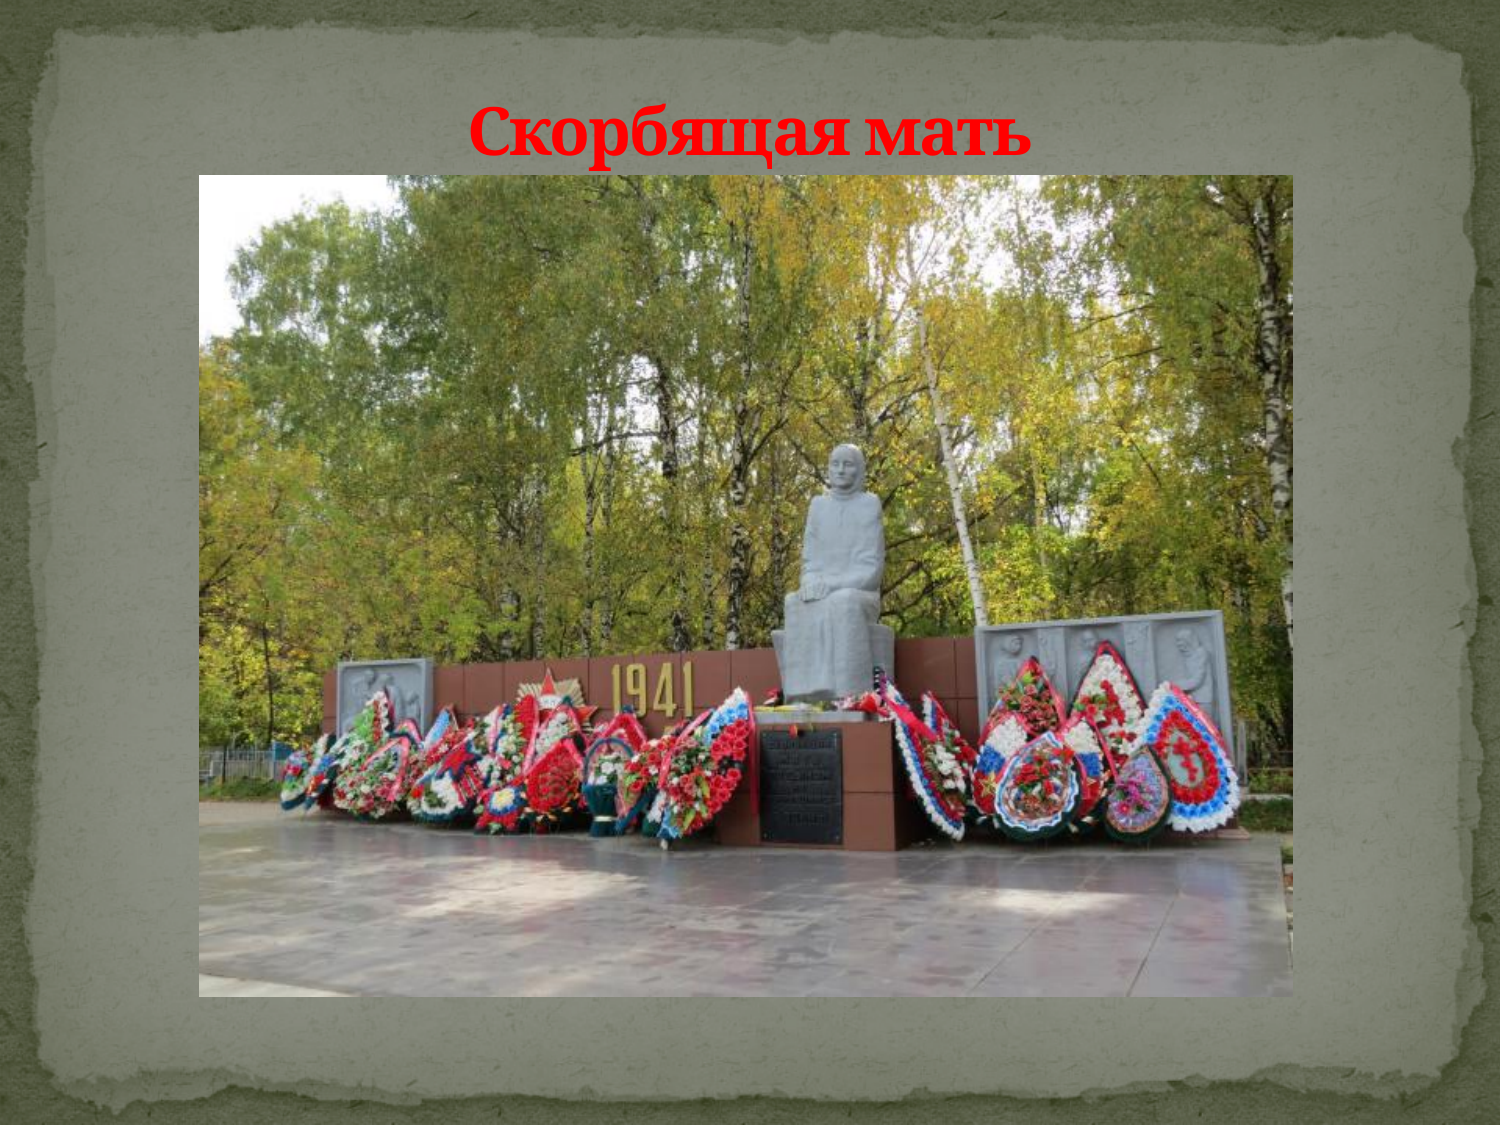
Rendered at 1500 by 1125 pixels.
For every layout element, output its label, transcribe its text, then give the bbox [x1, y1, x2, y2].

picture [199, 175, 1293, 997]
title Скорбящая мать [74, 58, 1425, 176]
